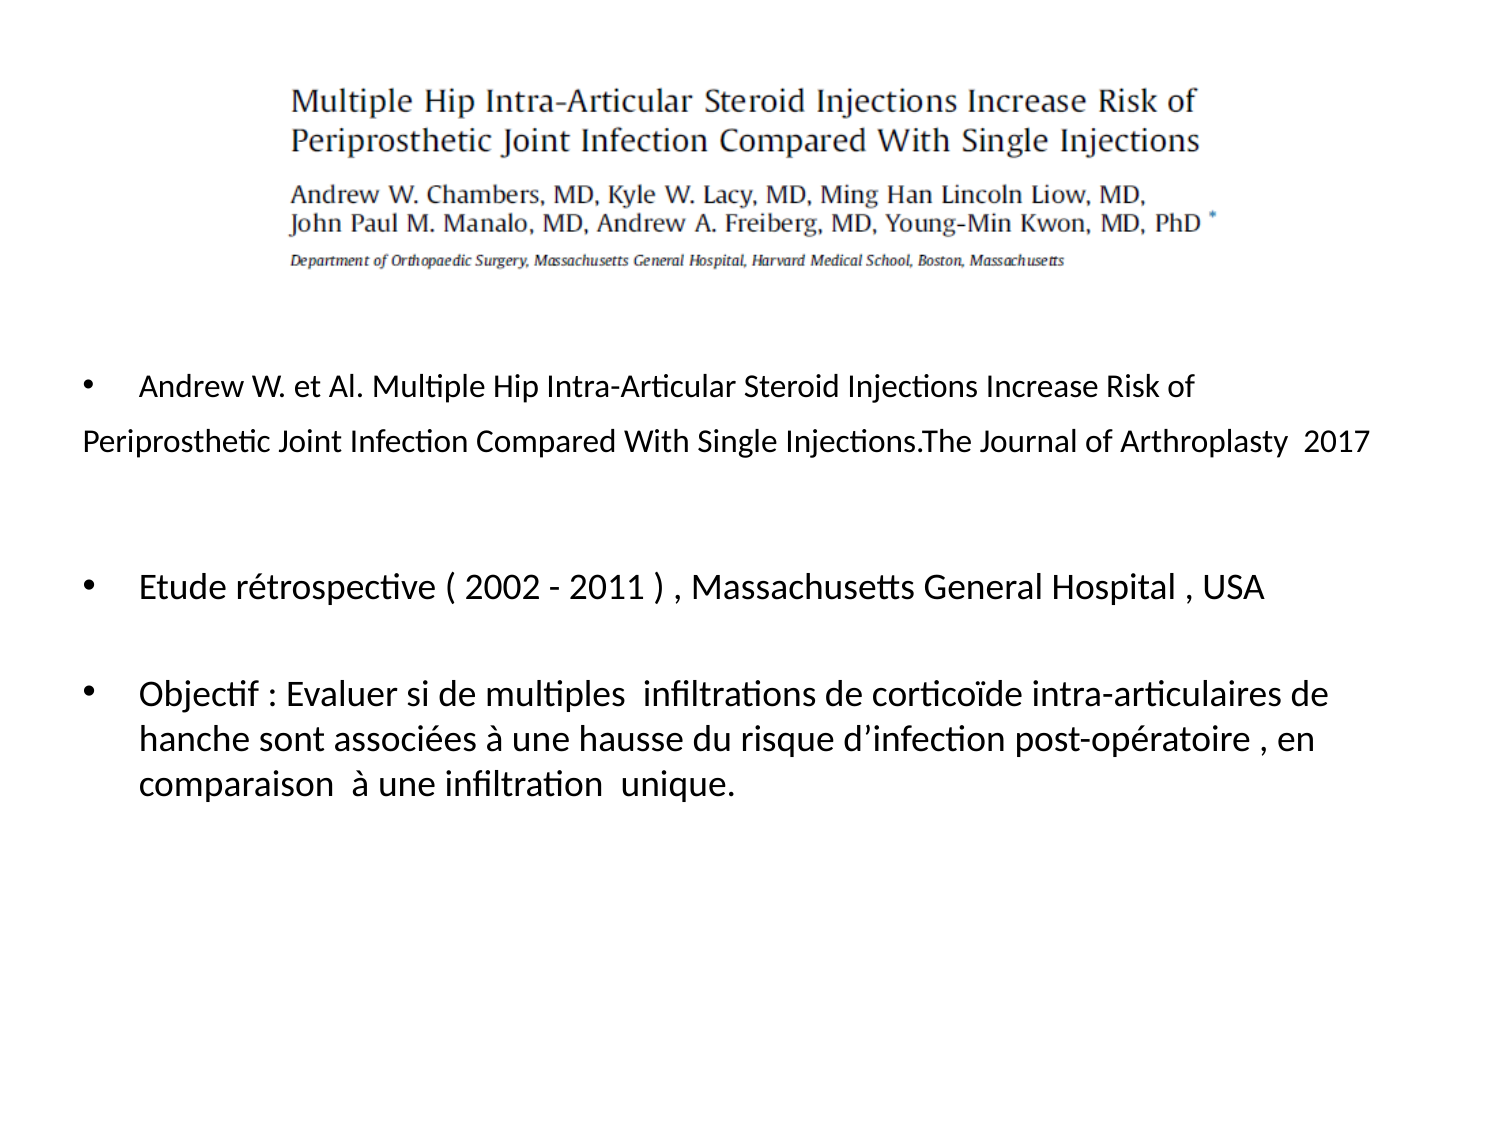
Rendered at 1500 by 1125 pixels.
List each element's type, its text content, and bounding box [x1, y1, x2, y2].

list Andrew W. et Al. Multiple Hip Intra-Articular Steroid Injections Increase Risk of Periprosthetic Joint Infection Compared With Single Injections.The Journal of Arthroplasty 2017 Etude rétrospective ( 2002 - 2011 ) , Massachusetts General Hospital , USA Objectif : Evaluer si de multiples infiltrations de corticoïde intra-articulaires de hanche sont associées à une hausse du risque d’infection post-opératoire , en comparaison à une infiltration unique. [74, 261, 1426, 1006]
picture [277, 77, 1223, 290]
